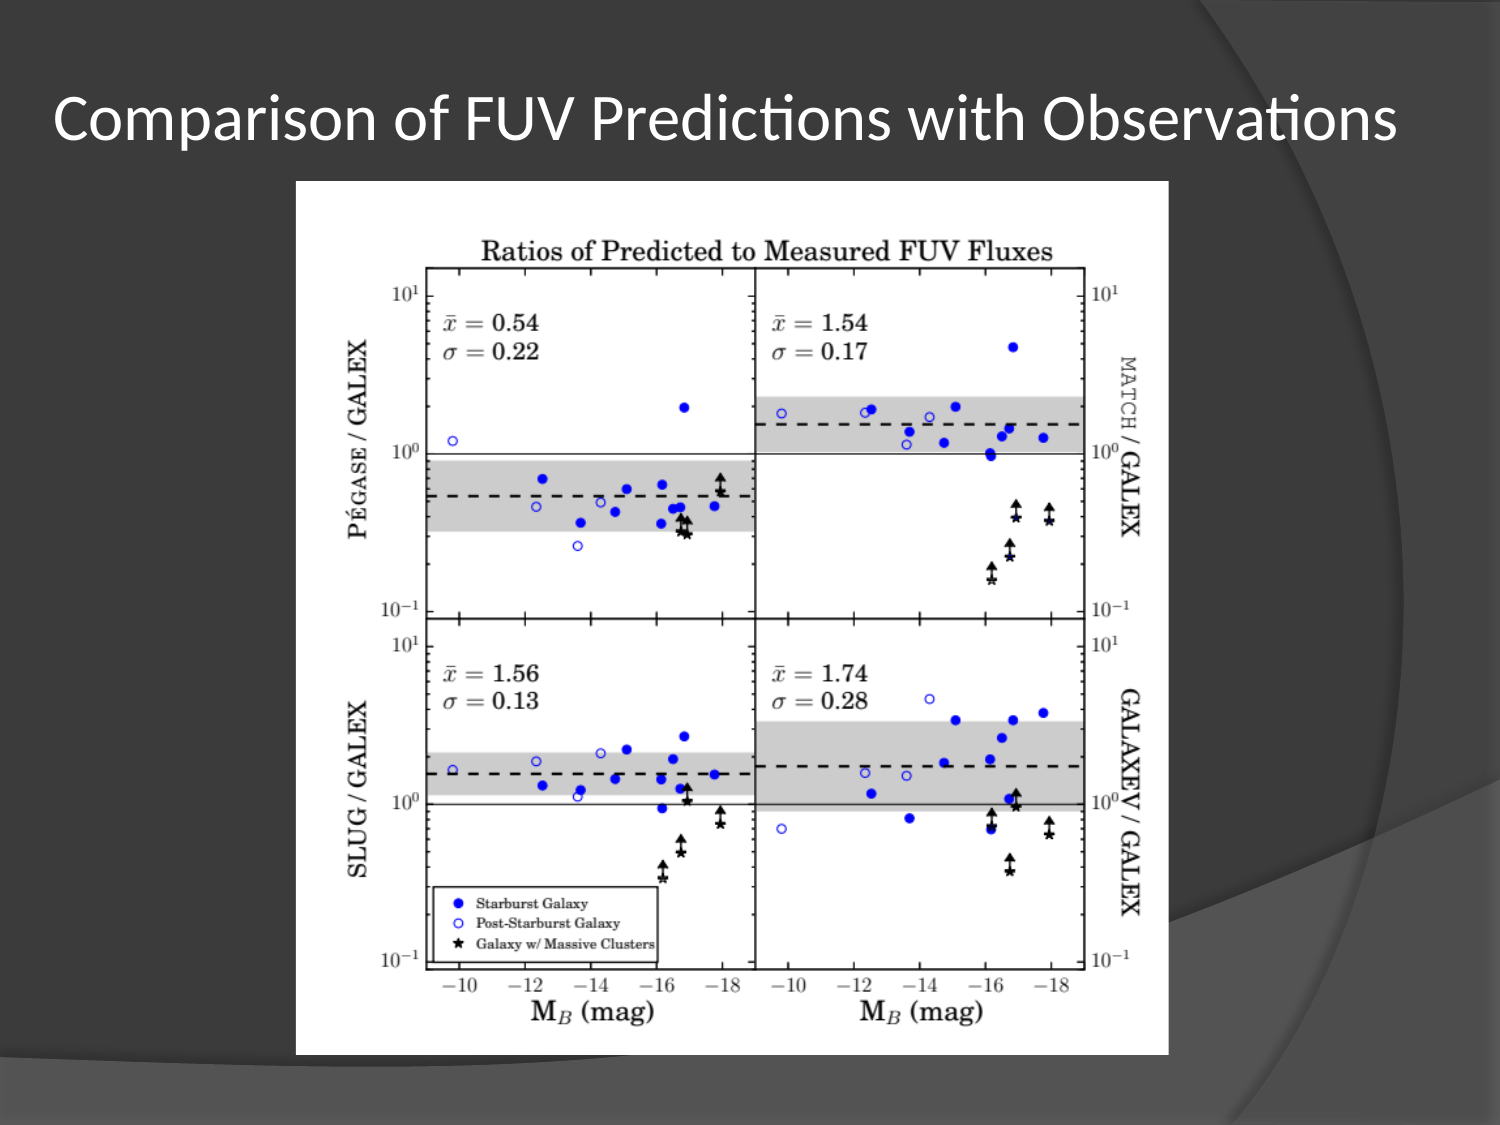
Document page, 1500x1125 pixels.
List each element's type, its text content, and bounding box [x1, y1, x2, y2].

title Comparison of FUV Predictions with Observations [45, 47, 1465, 180]
picture [295, 180, 1169, 1055]
